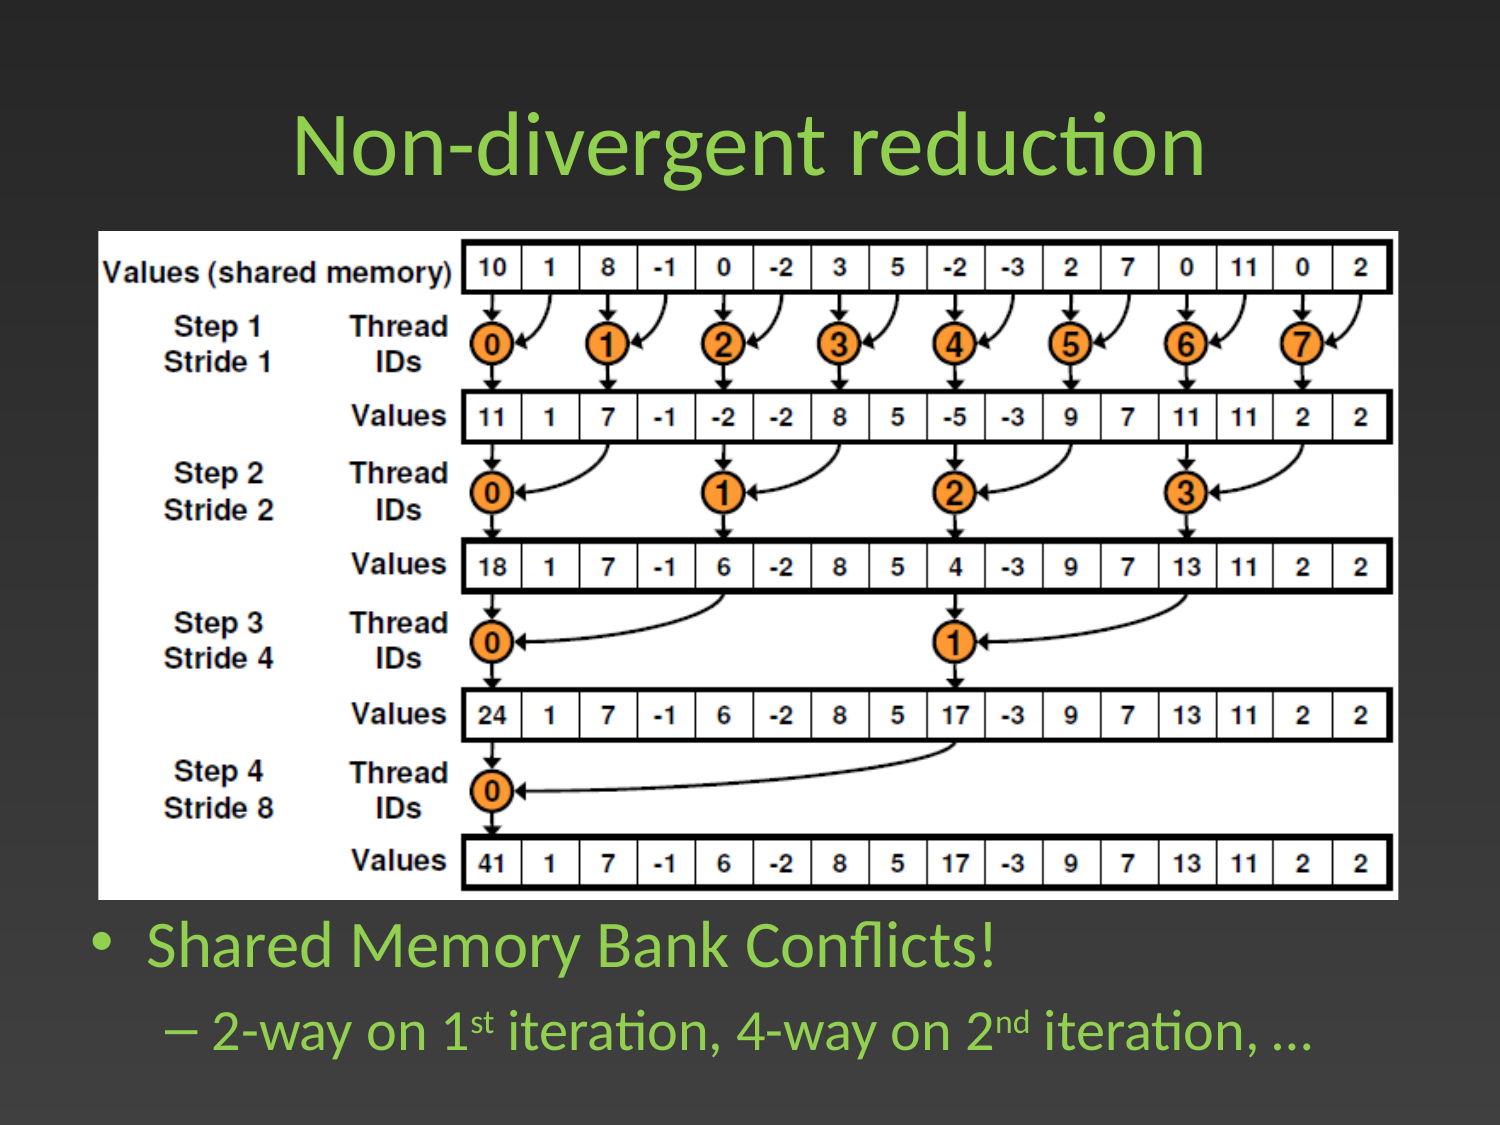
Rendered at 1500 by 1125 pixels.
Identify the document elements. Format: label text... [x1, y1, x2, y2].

picture [98, 231, 1399, 900]
title Non-divergent reduction [75, 45, 1425, 233]
list Shared Memory Bank Conflicts! 2-way on 1st iteration, 4-way on 2nd iteration, … [75, 262, 1425, 1125]
